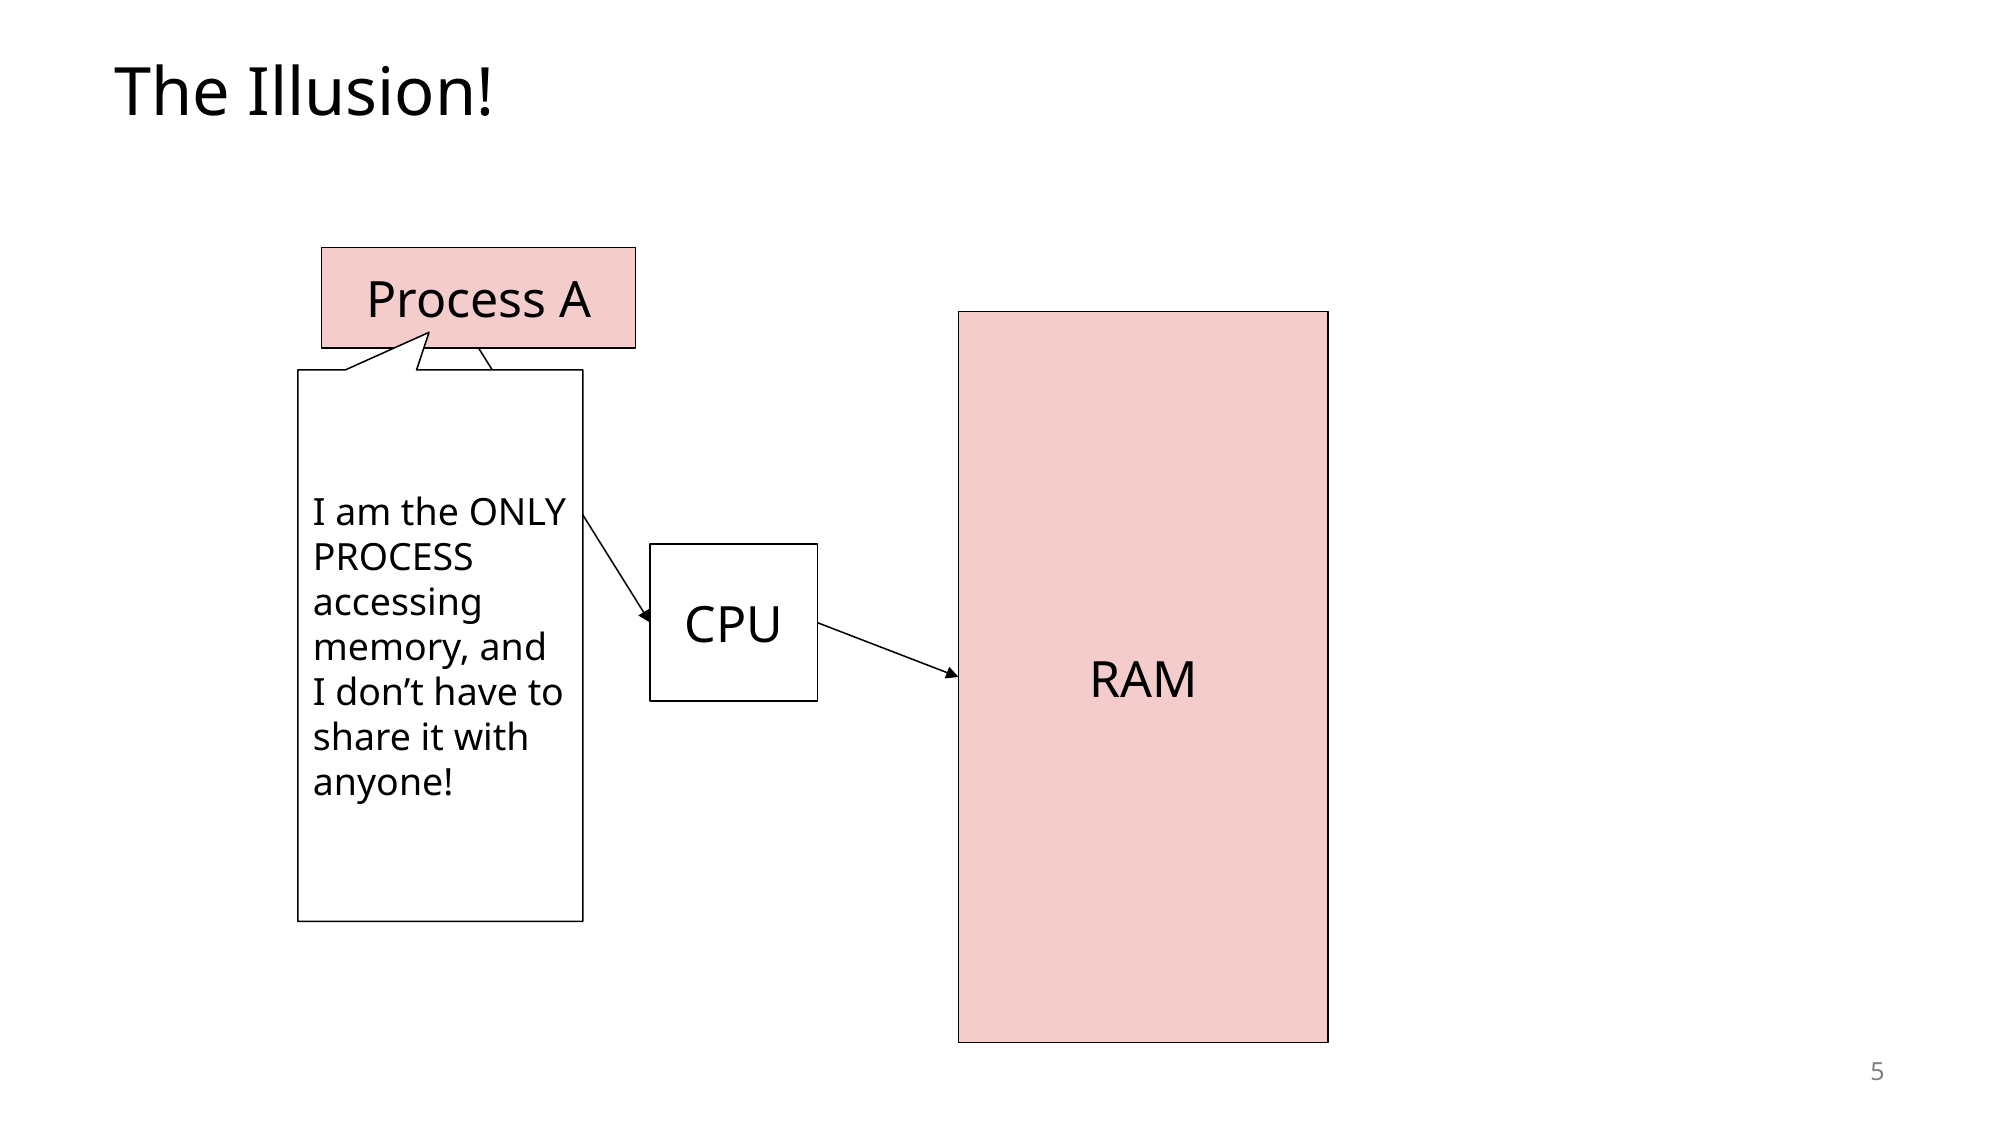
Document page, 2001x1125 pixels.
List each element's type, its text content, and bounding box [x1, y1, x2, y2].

slide_number 5 [1749, 1042, 1900, 1103]
text_box CPU [650, 544, 818, 702]
text_box Process A [321, 247, 636, 349]
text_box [478, 348, 651, 623]
title The Illusion! [99, 37, 1900, 150]
text_box I am the ONLY PROCESS accessing memory, and I don’t have to share it with anyone! [297, 332, 583, 922]
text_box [817, 622, 959, 678]
text_box RAM [958, 311, 1328, 1043]
